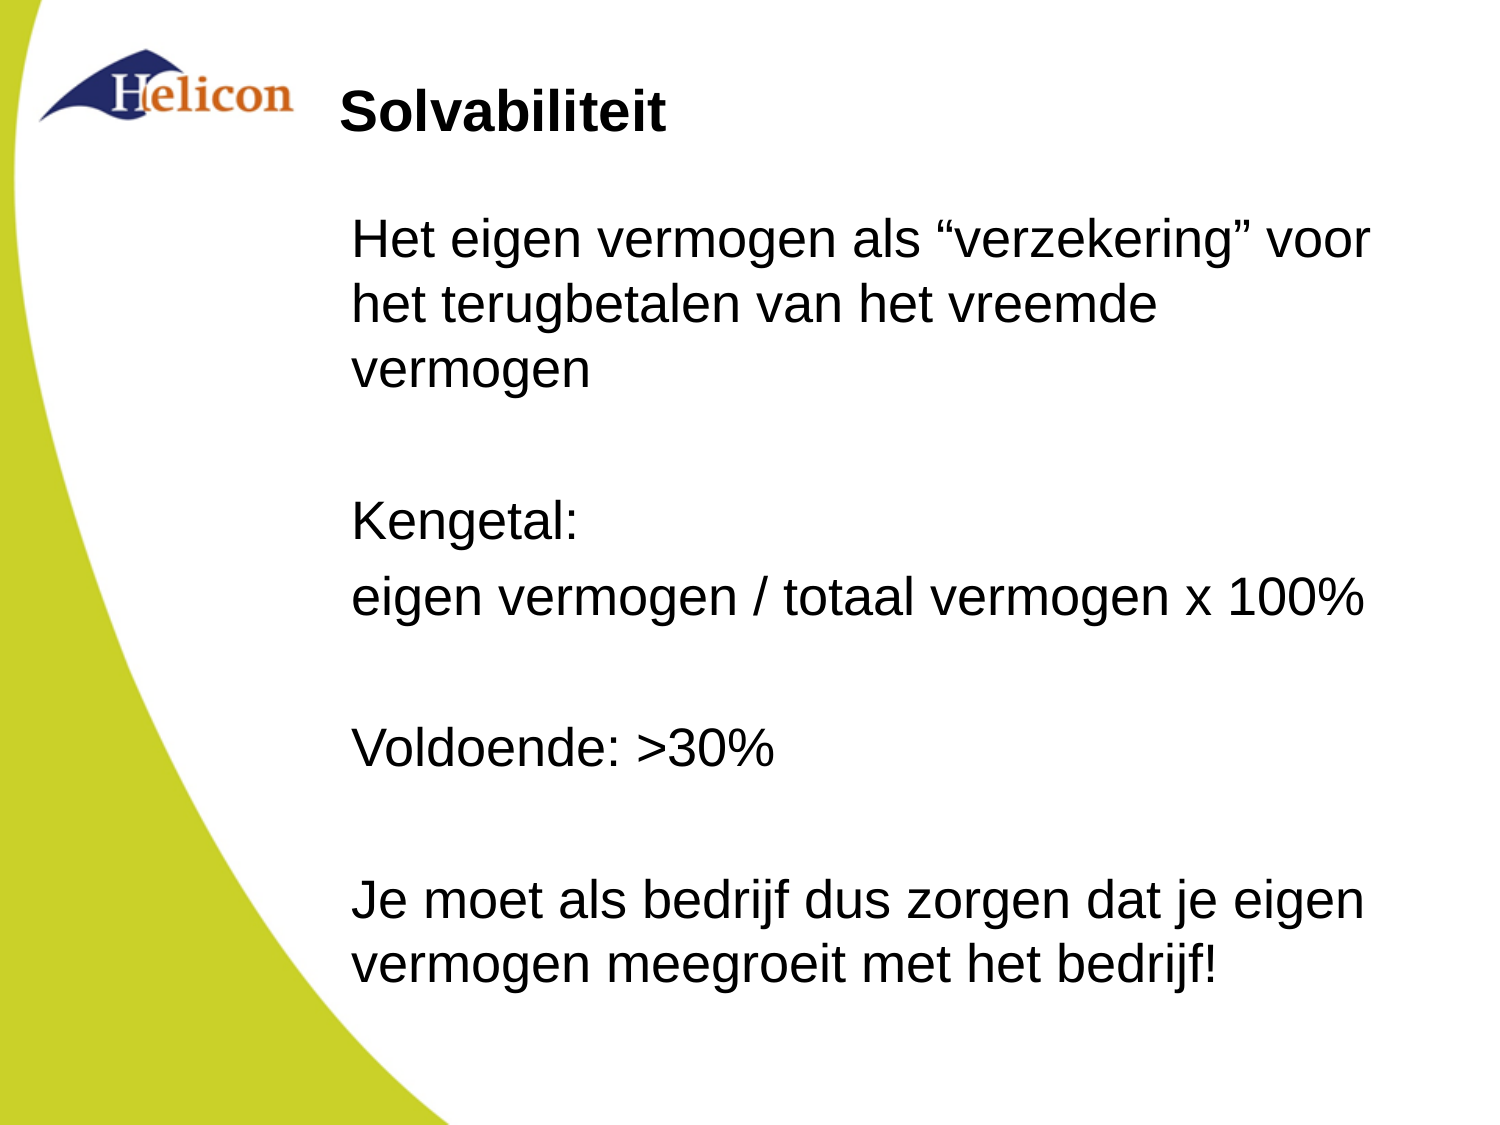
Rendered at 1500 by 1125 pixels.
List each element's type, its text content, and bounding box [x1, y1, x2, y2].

title Solvabiliteit [324, 54, 1415, 161]
list Het eigen vermogen als “verzekering” voor het terugbetalen van het vreemde vermogen Kengetal: eigen vermogen / totaal vermogen x 100% Voldoende: >30% Je moet als bedrijf dus zorgen dat je eigen vermogen meegroeit met het bedrijf! [336, 196, 1425, 1005]
picture [0, 0, 1500, 1125]
